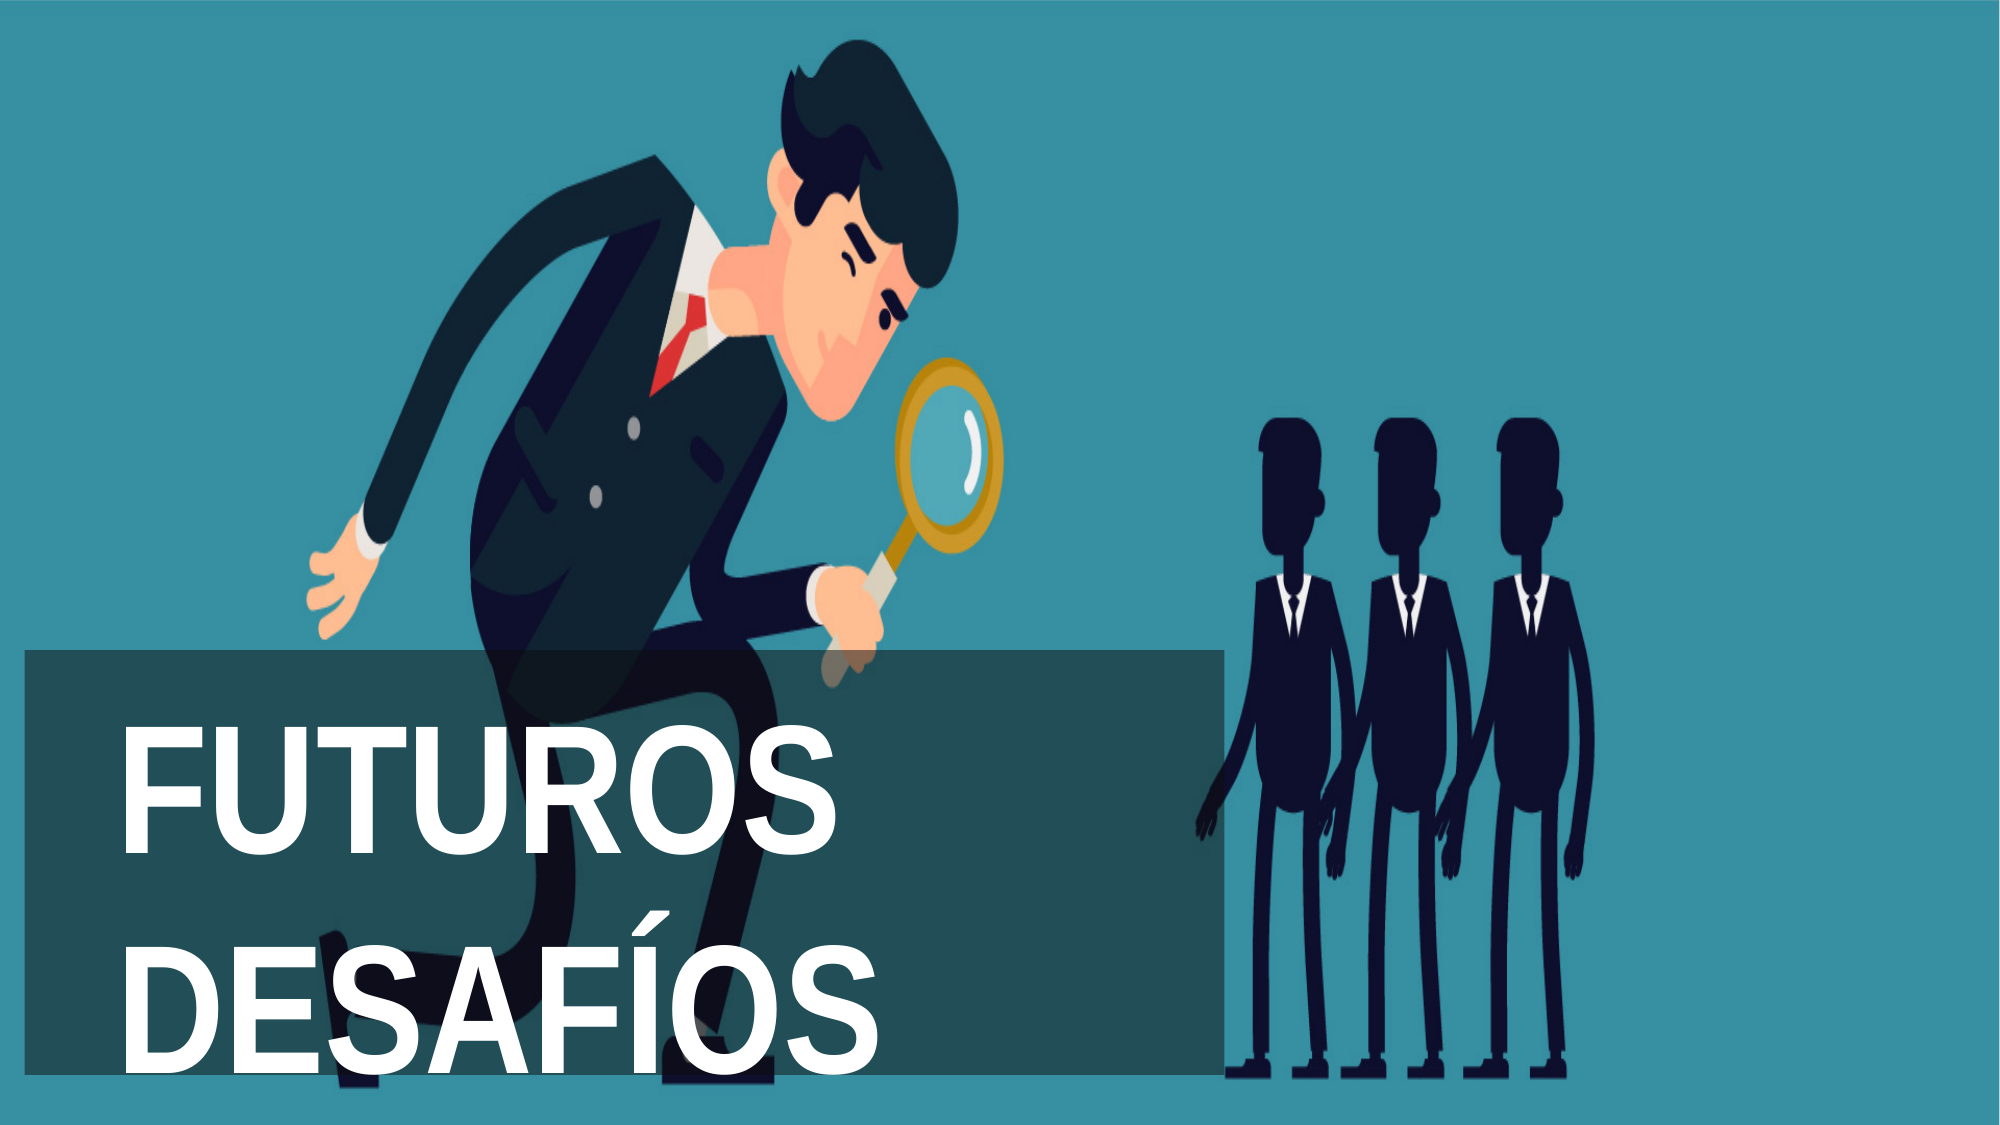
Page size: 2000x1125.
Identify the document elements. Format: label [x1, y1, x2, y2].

text_box [24, 649, 1225, 1123]
picture [0, 0, 2000, 1125]
